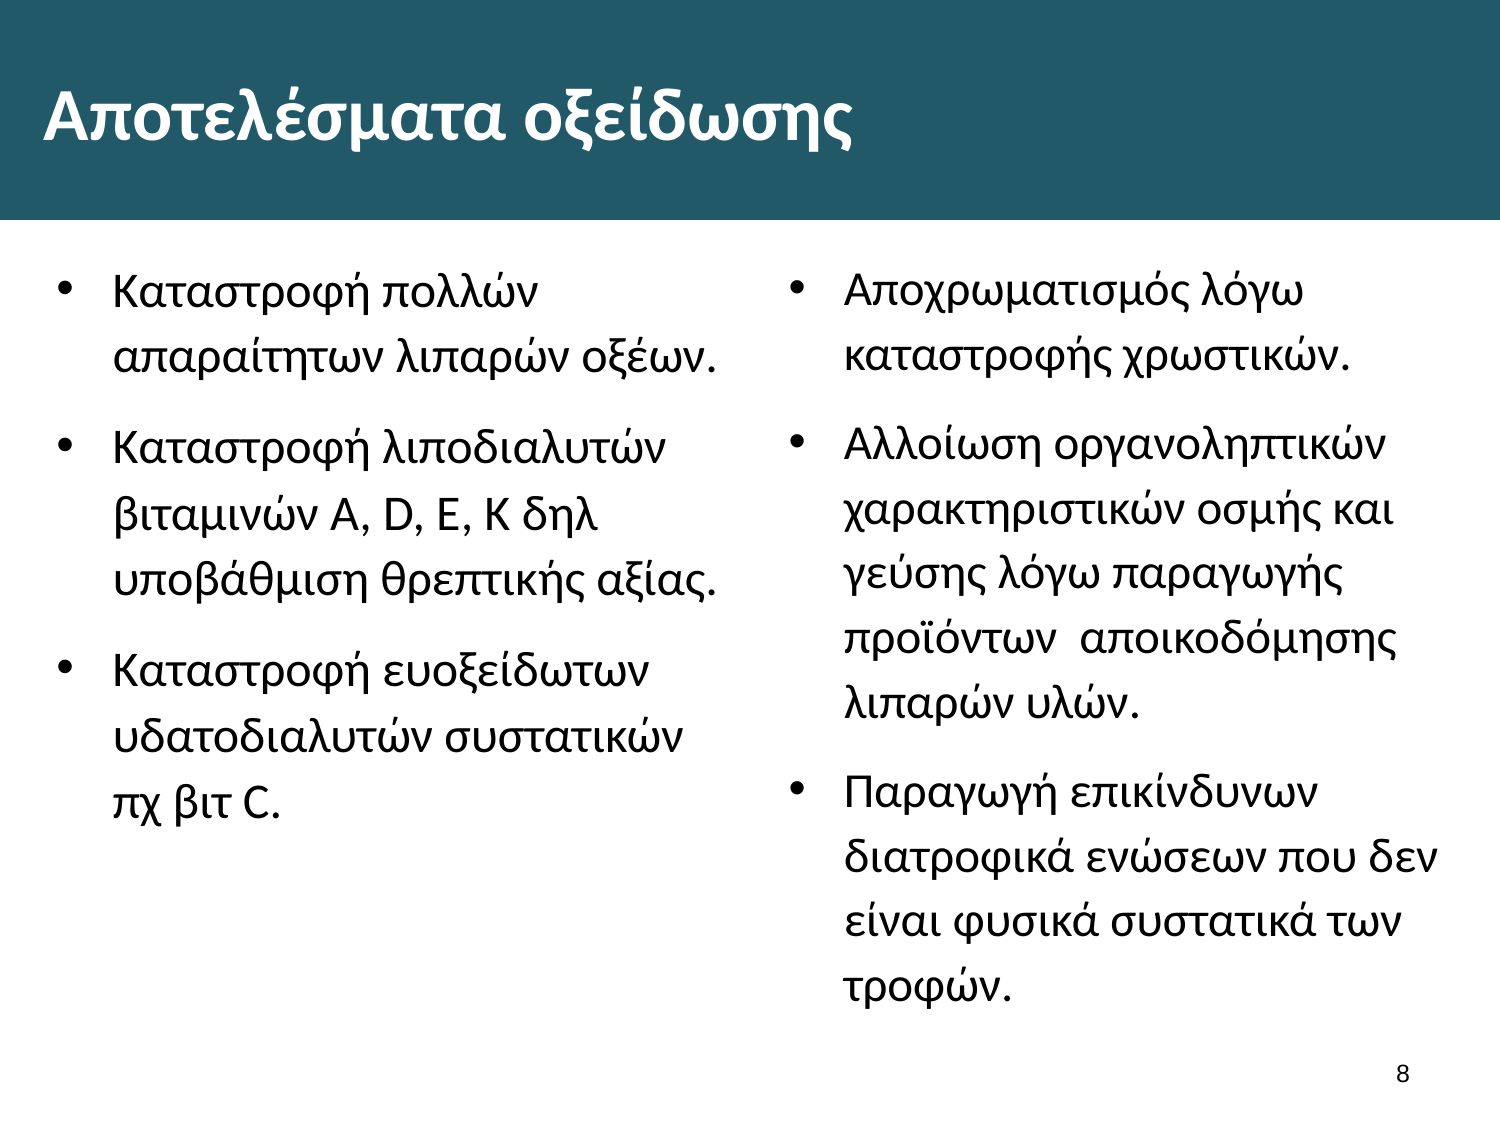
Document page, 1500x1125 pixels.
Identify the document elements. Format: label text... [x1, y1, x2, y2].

list Αποχρωματισμός λόγω καταστροφής χρωστικών. Αλλοίωση οργανοληπτικών χαρακτηριστικών οσμής και γεύσης λόγω παραγωγής προϊόντων αποικοδόμησης λιπαρών υλών. Παραγωγή επικίνδυνων διατροφικά ενώσεων που δεν είναι φυσικά συστατικά των τροφών. [773, 243, 1500, 1024]
title Αποτελέσματα οξείδωσης [0, 0, 1500, 220]
slide_number 7 [1074, 1042, 1425, 1103]
list Καταστροφή πολλών απαραίτητων λιπαρών οξέων. Καταστροφή λιποδιαλυτών βιταμινών Α, D, E, K δηλ υποβάθμιση θρεπτικής αξίας. Καταστροφή ευοξείδωτων υδατοδιαλυτών συστατικών πχ βιτ C. [41, 243, 750, 1083]
